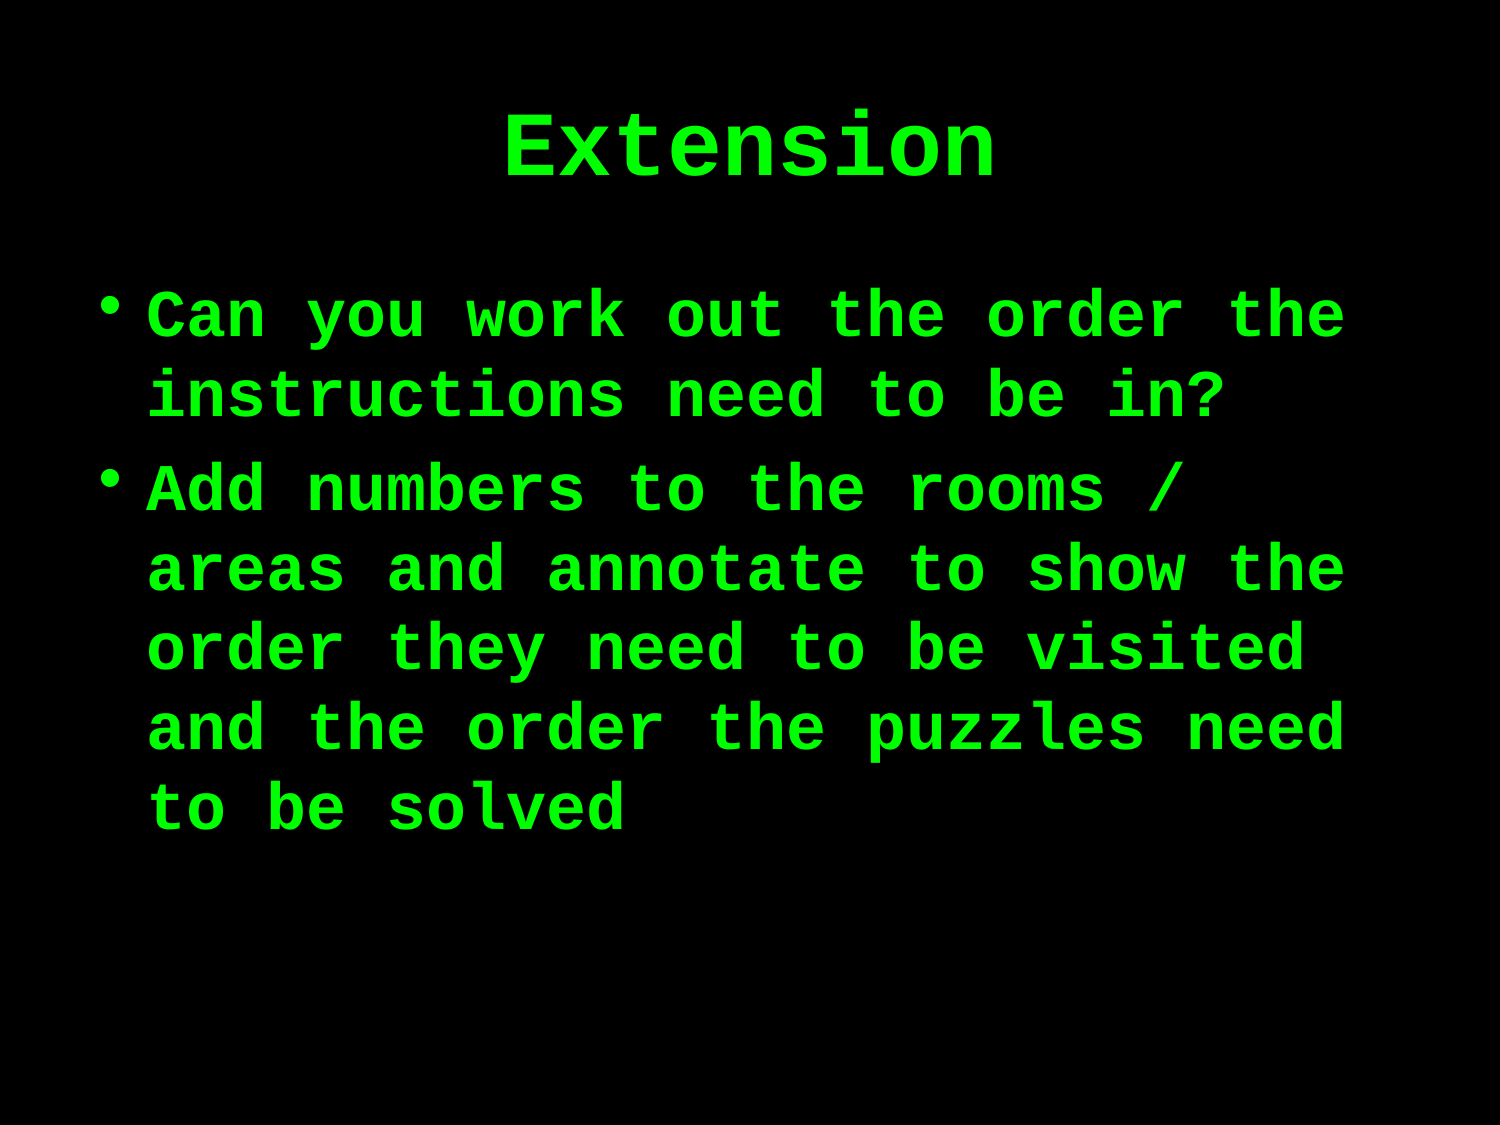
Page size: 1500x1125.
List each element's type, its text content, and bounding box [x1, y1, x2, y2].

list Can you work out the order the instructions need to be in? Add numbers to the rooms / areas and annotate to show the order they need to be visited and the order the puzzles need to be solved [75, 262, 1425, 916]
title Extension [75, 37, 1425, 241]
